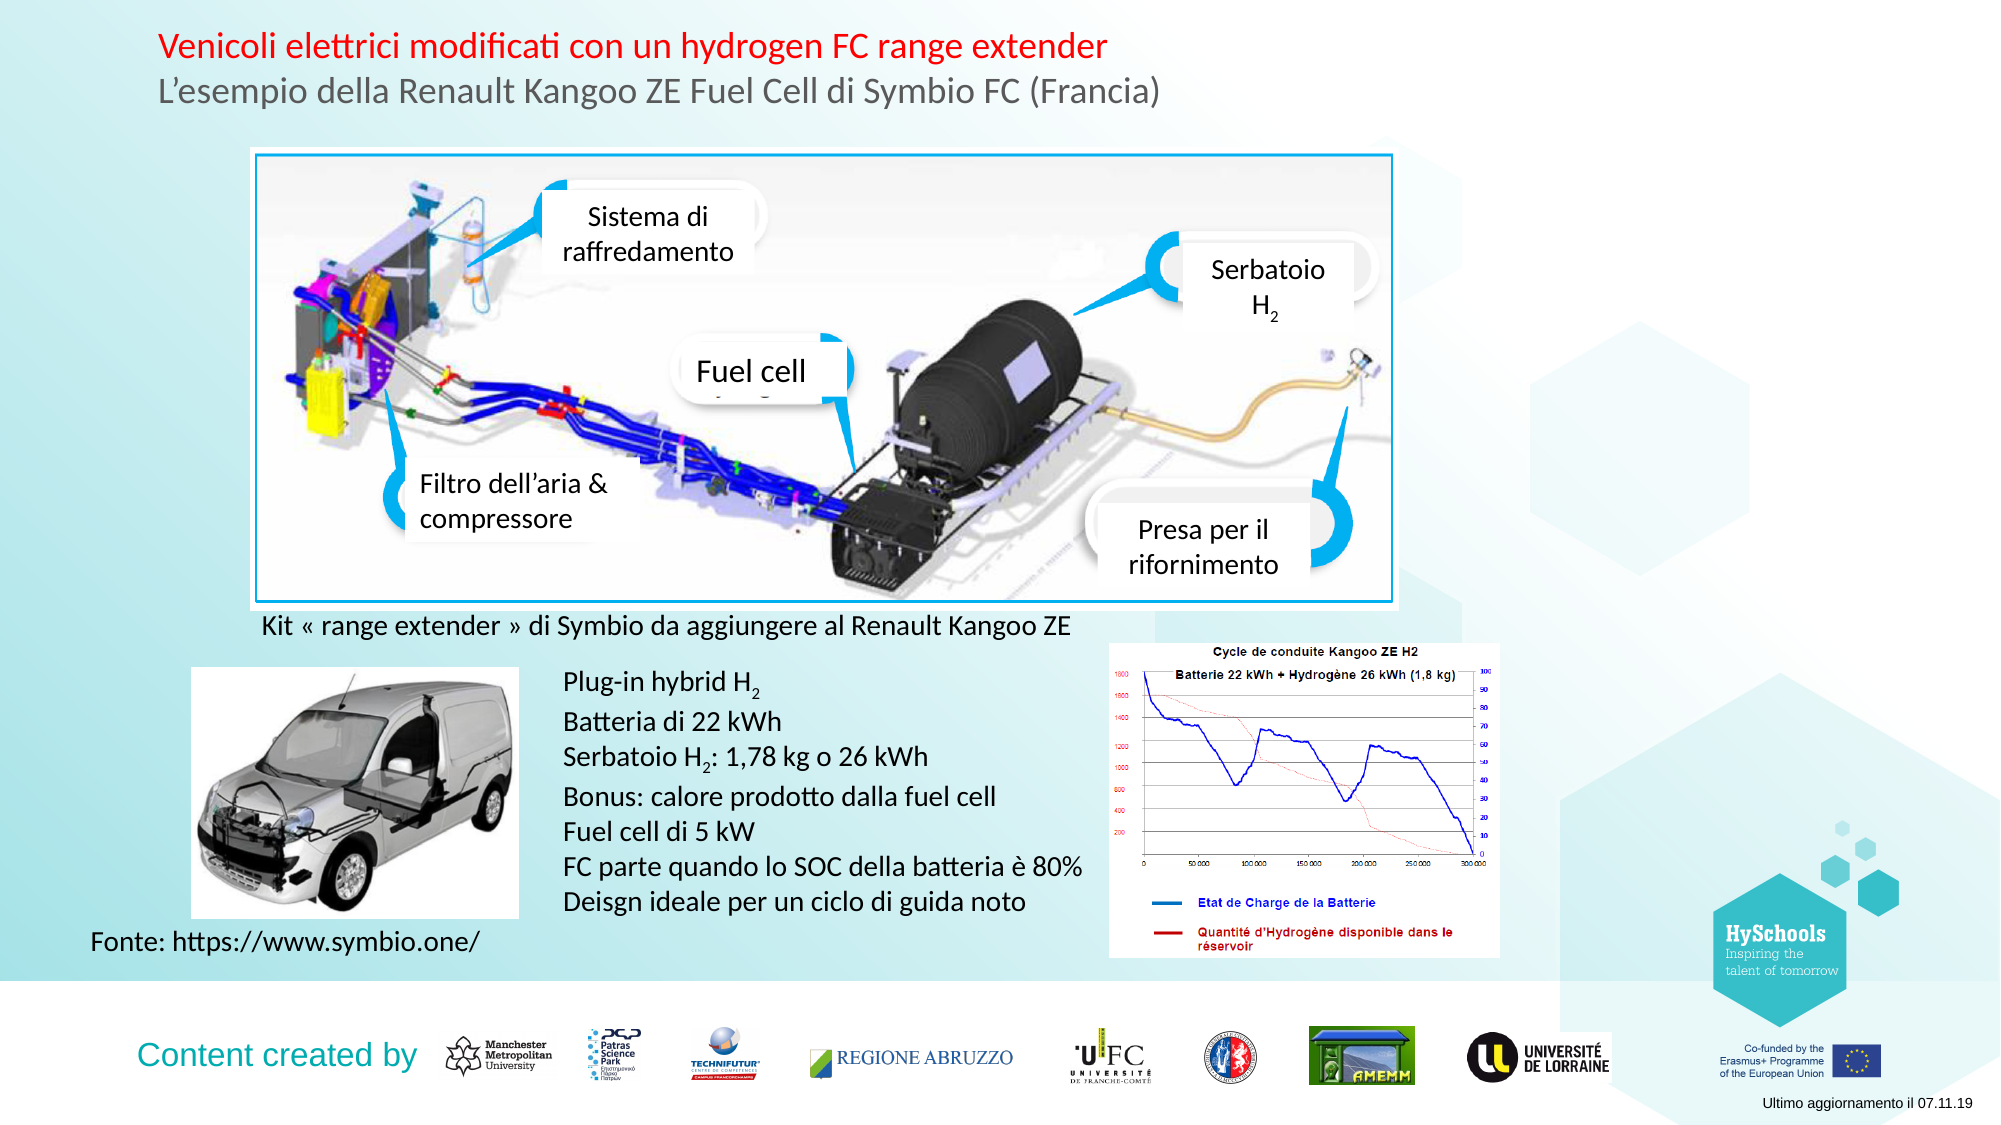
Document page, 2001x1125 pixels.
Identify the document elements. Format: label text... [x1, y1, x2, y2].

text_box Plug-in hybrid H2 Batteria di 22 kWh Serbatoio H2: 1,78 kg o 26 kWh Bonus: calore prodotto dalla fuel cell Fuel cell di 5 kW FC parte quando lo SOC della batteria è 80% Deisgn ideale per un ciclo di guida noto [548, 655, 1109, 925]
picture [0, 0, 2000, 1125]
text_box Venicoli elettrici modificati con un hydrogen FC range extender L’esempio della Renault Kangoo ZE Fuel Cell di Symbio FC (Francia) [143, 13, 1220, 119]
text_box Fonte: https://www.symbio.one/ [75, 915, 643, 965]
text_box Kit « range extender » di Symbio da aggiungere al Renault Kangoo ZE [247, 599, 1193, 649]
text_box Ultimo aggiornamento il 07.11.19 [1747, 1086, 1988, 1119]
